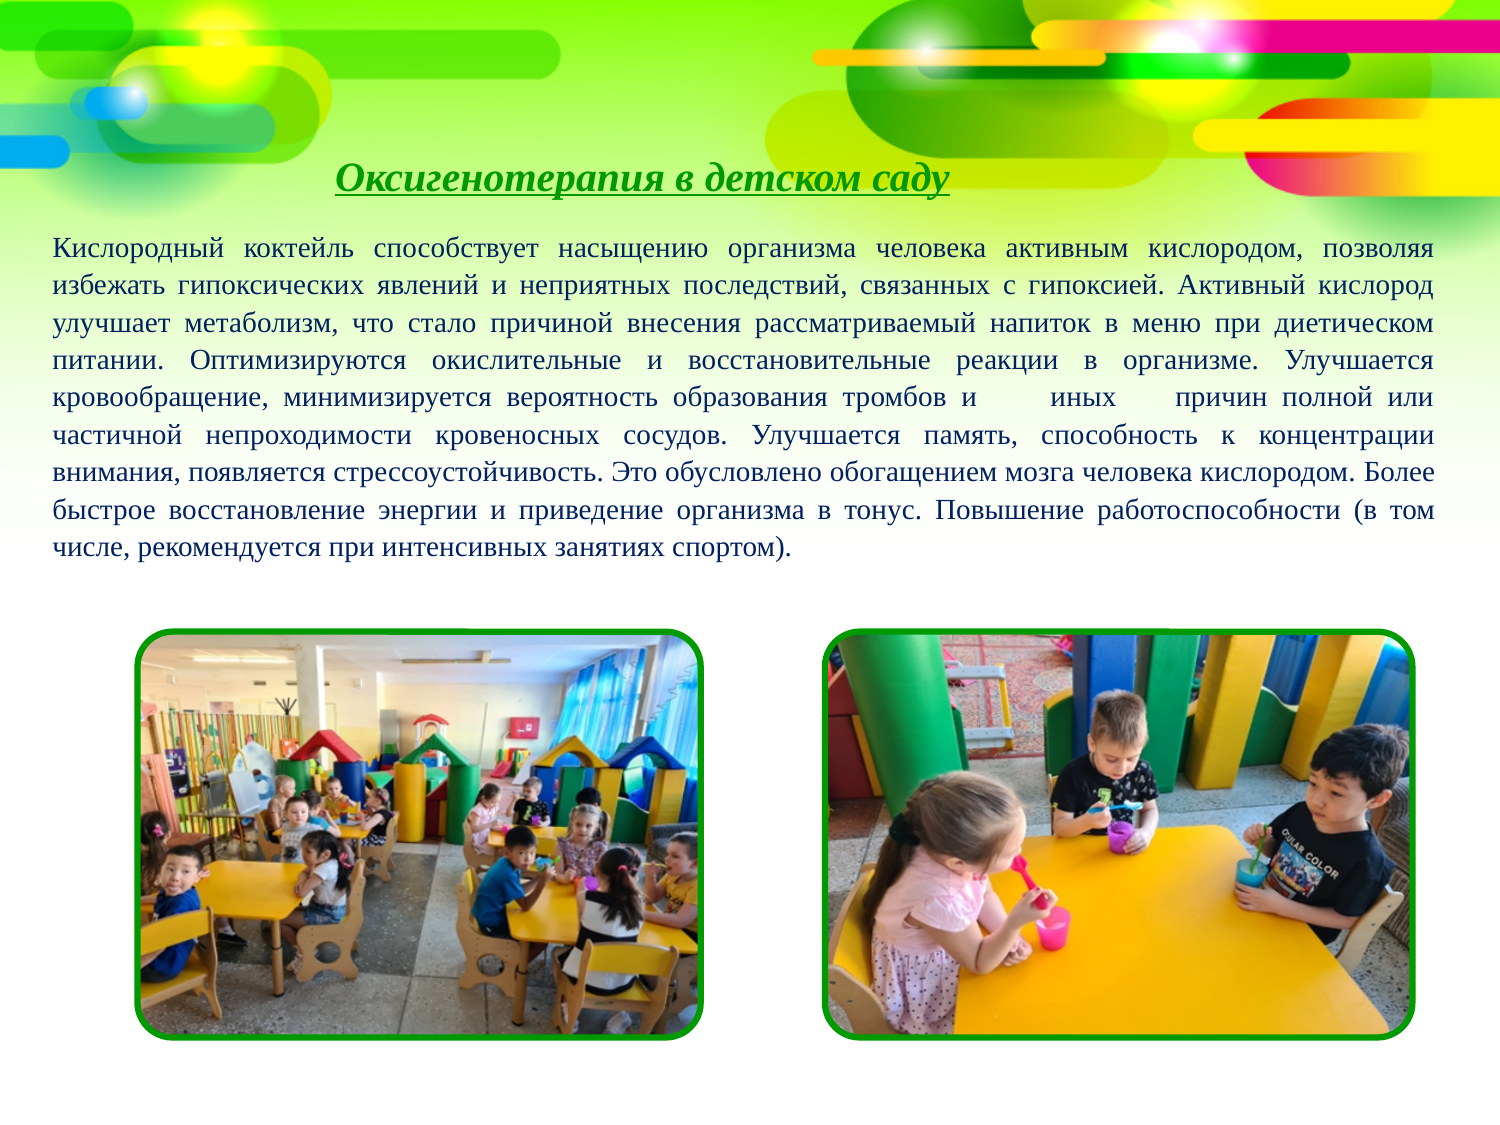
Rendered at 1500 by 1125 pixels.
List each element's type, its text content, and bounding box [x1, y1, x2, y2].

title Оксигенотерапия в детском саду [42, 137, 1243, 213]
picture [0, 0, 1500, 1125]
text_box Кислородный коктейль способствует насыщению организма человека активным кислородом, позволяя избежать гипоксических явлений и неприятных последствий, связанных с гипоксией. Активный кислород улучшает метаболизм, что стало причиной внесения рассматриваемый напиток в меню при диетическом питании. Оптимизируются окислительные и восстановительные реакции в организме. Улучшается кровообращение, минимизируется вероятность образования тромбов и иных причин полной или частичной непроходимости кровеносных сосудов. Улучшается память, способность к концентрации внимания, появляется стрессоустойчивость. Это обусловлено обогащением мозга человека кислородом. Более быстрое восстановление энергии и приведение организма в тонус. Повышение работоспособности (в том числе, рекомендуется при интенсивных занятиях спортом). [37, 218, 1450, 607]
